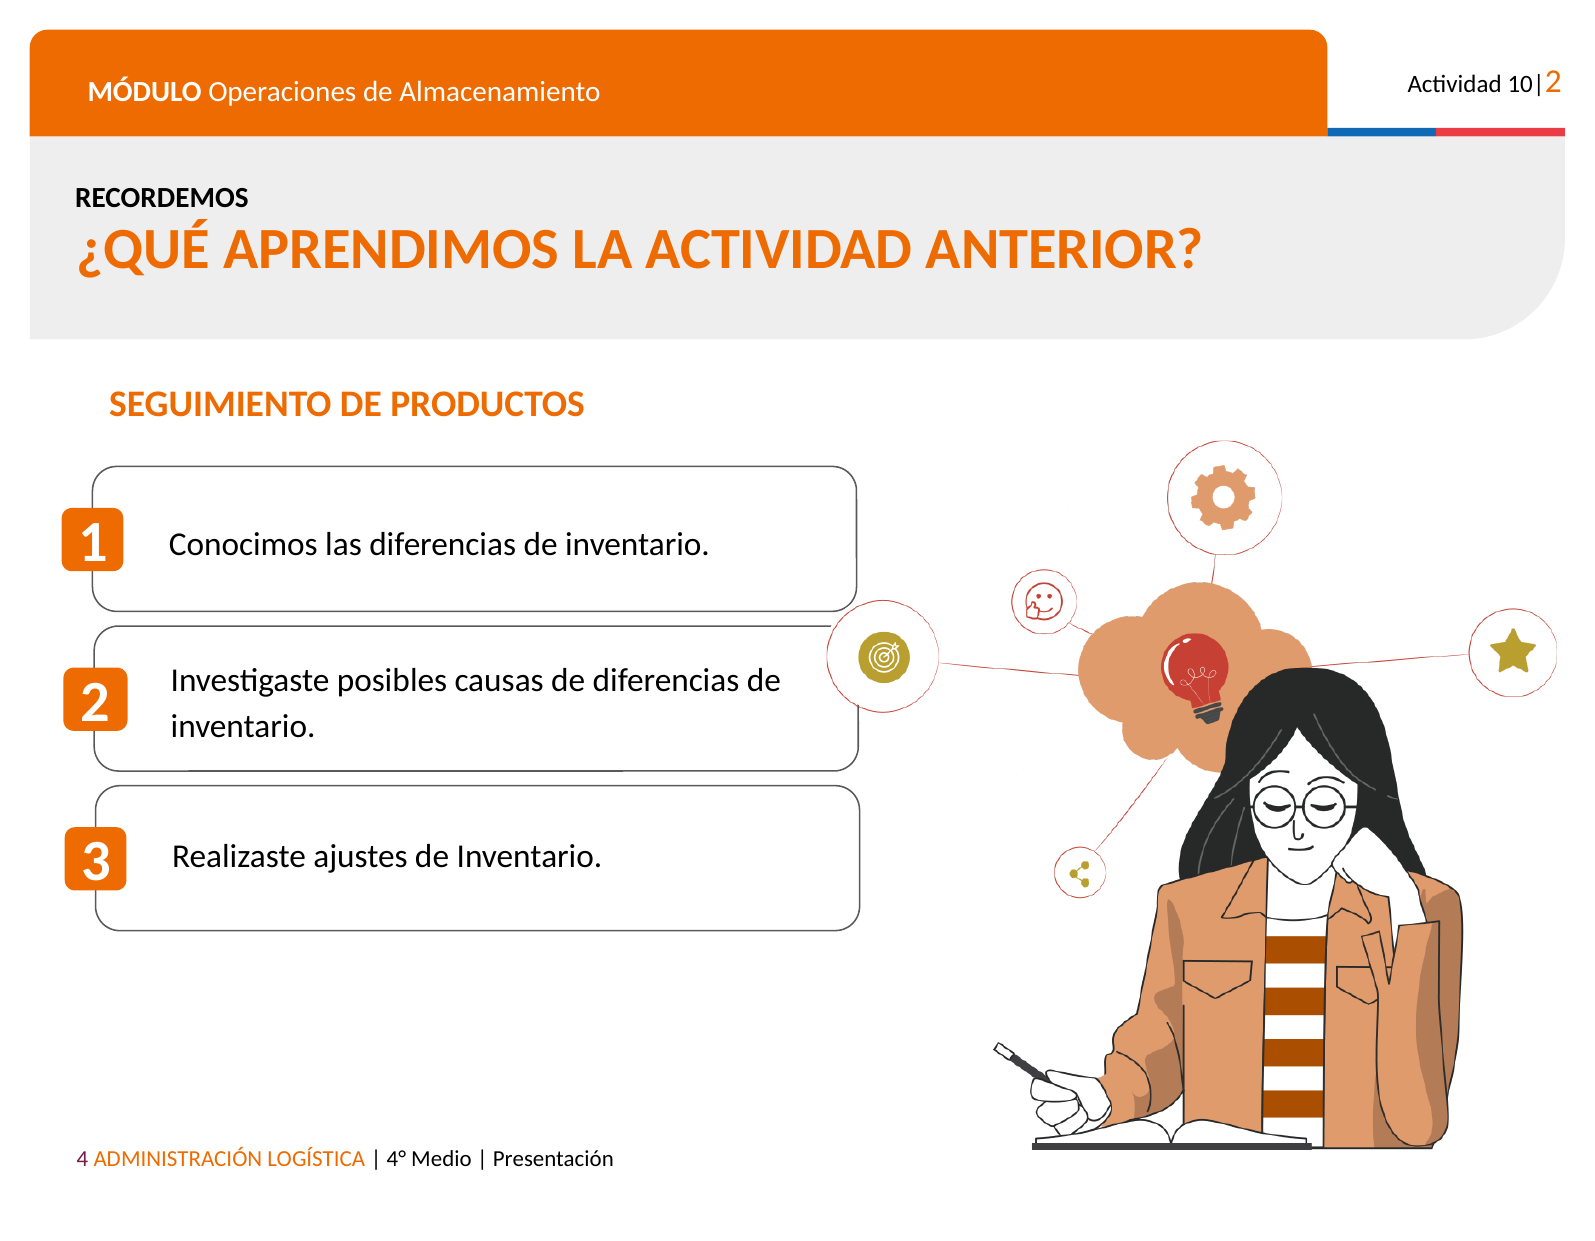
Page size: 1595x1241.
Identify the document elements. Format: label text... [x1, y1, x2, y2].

text_box ¿QUÉ APRENDIMOS LA ACTIVIDAD ANTERIOR? [61, 225, 1530, 278]
text_box RECORDEMOS [60, 200, 832, 226]
picture [798, 411, 1592, 1163]
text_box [61, 506, 124, 572]
text_box [92, 466, 793, 612]
text_box Conocimos las diferencias de inventario. [154, 494, 793, 583]
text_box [63, 625, 793, 772]
text_box SEGUIMIENTO DE PRODUCTOS [94, 370, 879, 439]
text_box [64, 785, 793, 931]
